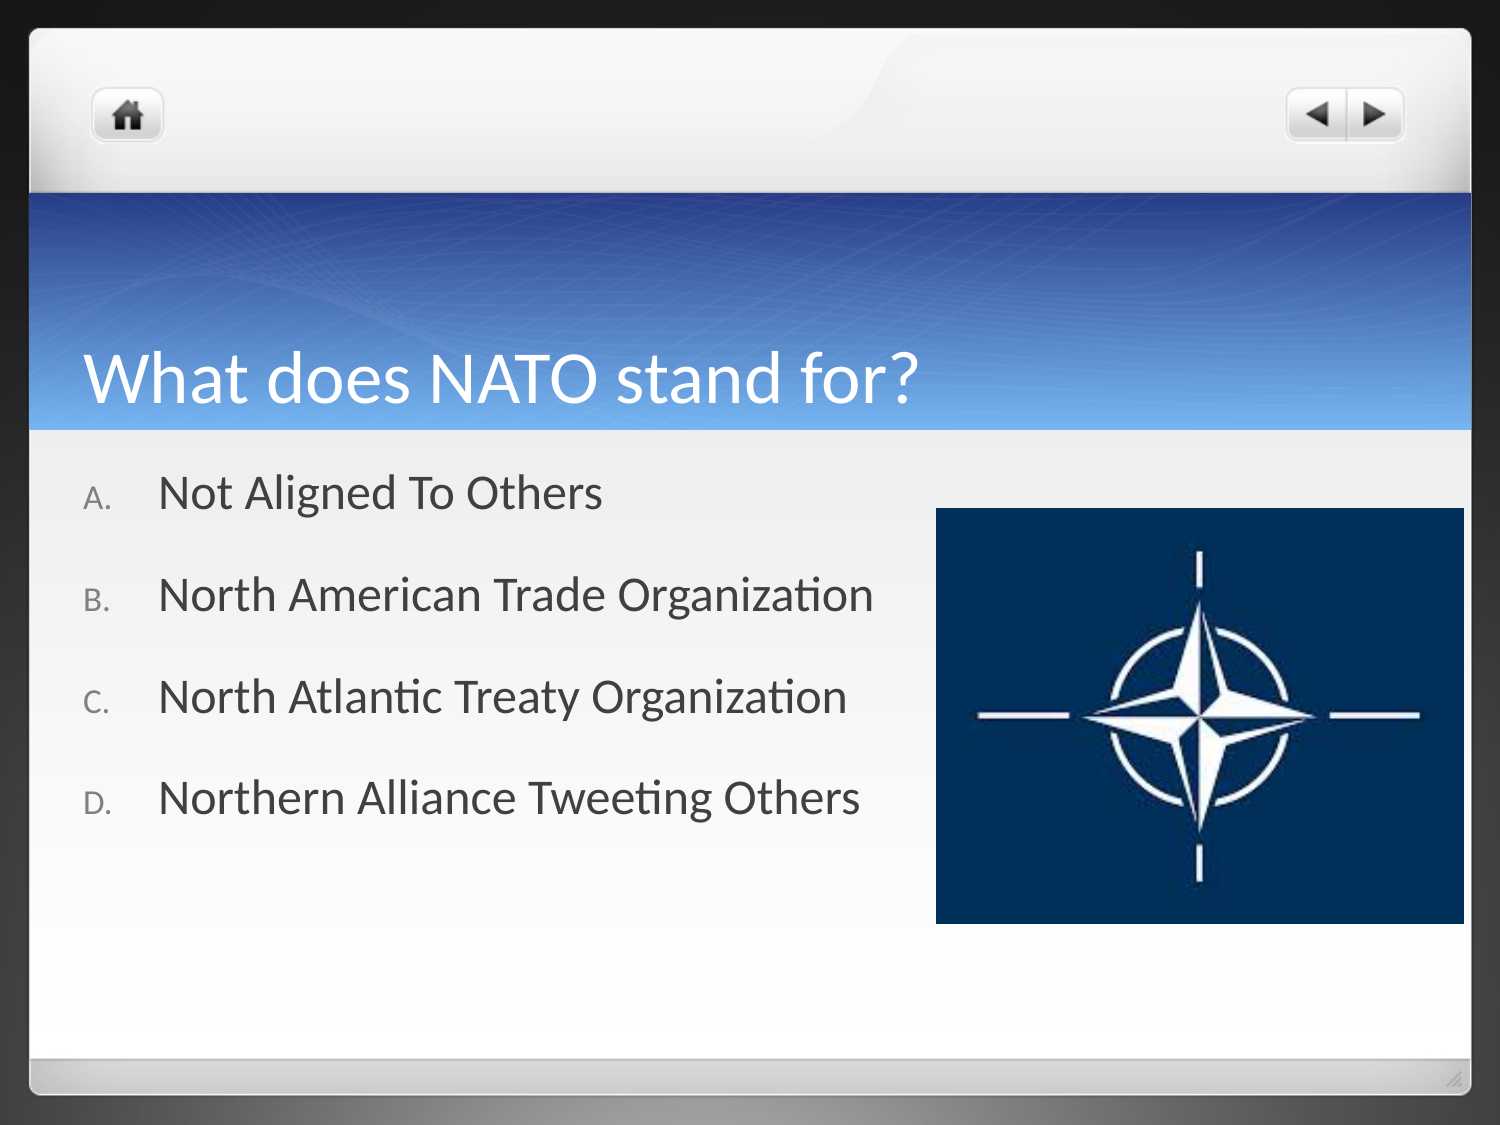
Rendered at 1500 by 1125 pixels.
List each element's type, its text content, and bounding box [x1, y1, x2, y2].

list Not Aligned To Others North American Trade Organization North Atlantic Treaty Organization Northern Alliance Tweeting Others [68, 452, 1432, 1025]
title What does NATO stand for? [68, 238, 1432, 427]
picture [0, 0, 1500, 1125]
